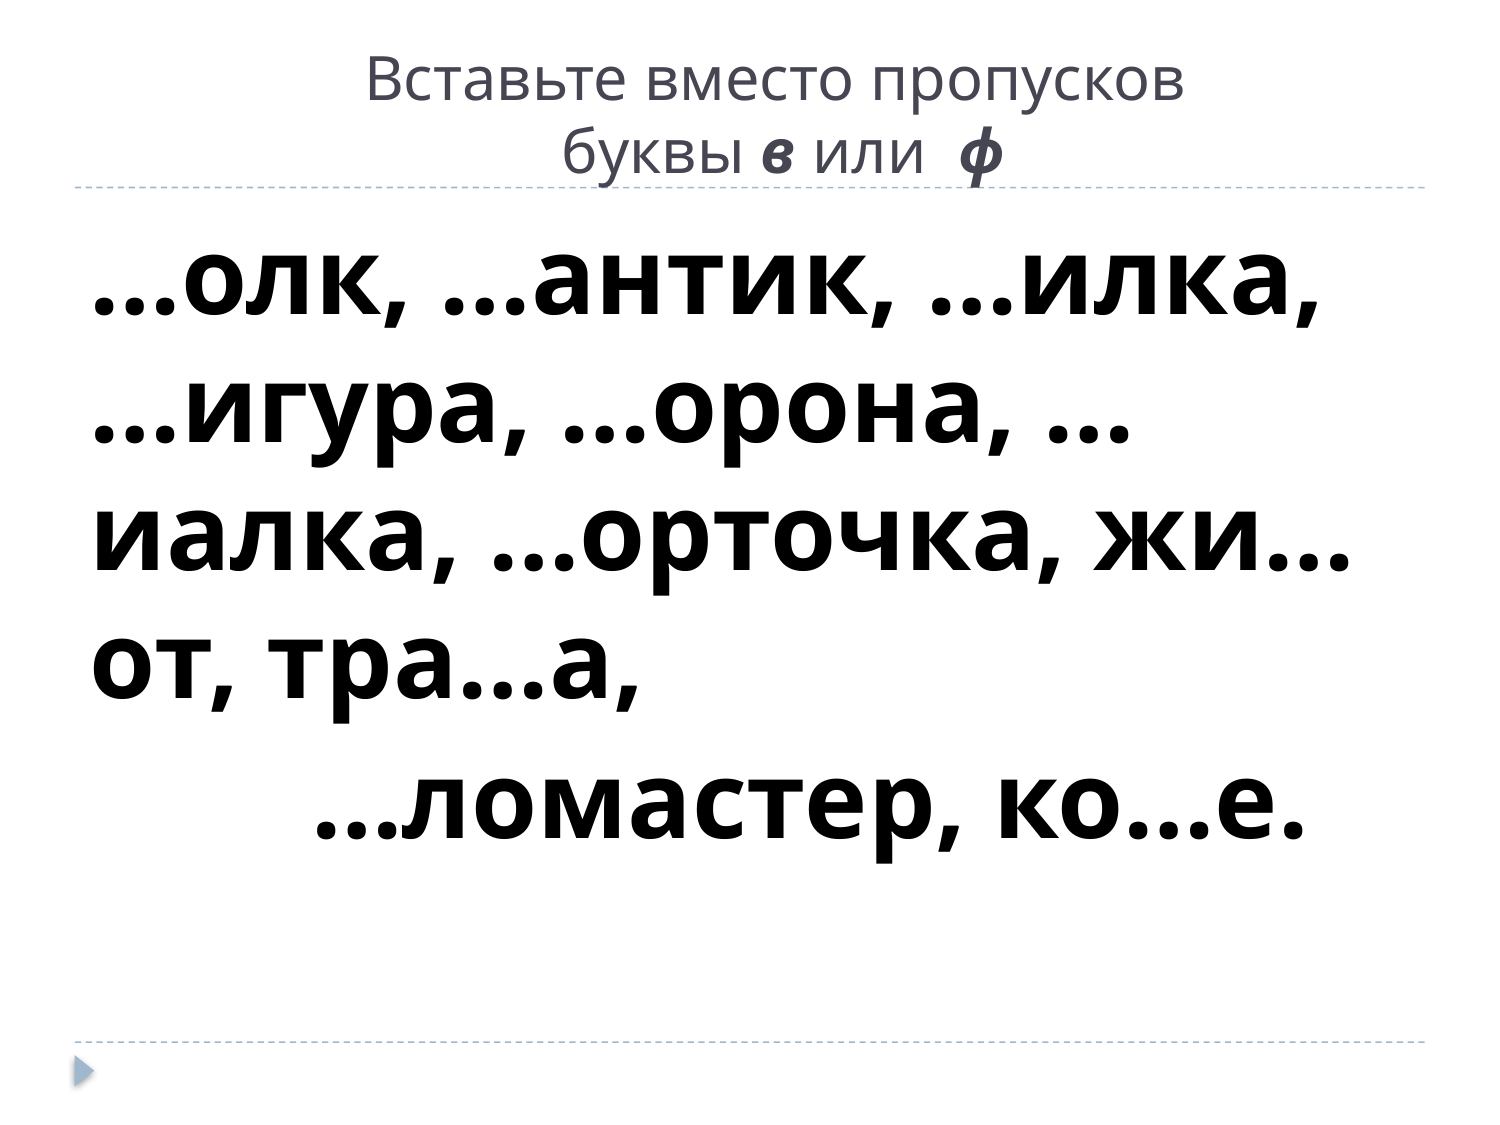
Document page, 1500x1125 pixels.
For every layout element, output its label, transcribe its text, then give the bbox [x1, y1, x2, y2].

title Вставьте вместо пропусков буквы в или ф [100, 30, 1451, 194]
list …олк, …антик, …илка, …игура, …орона, …иалка, …орточка, жи…от, тра…а, …ломастер, ко…е. [75, 200, 1425, 1010]
